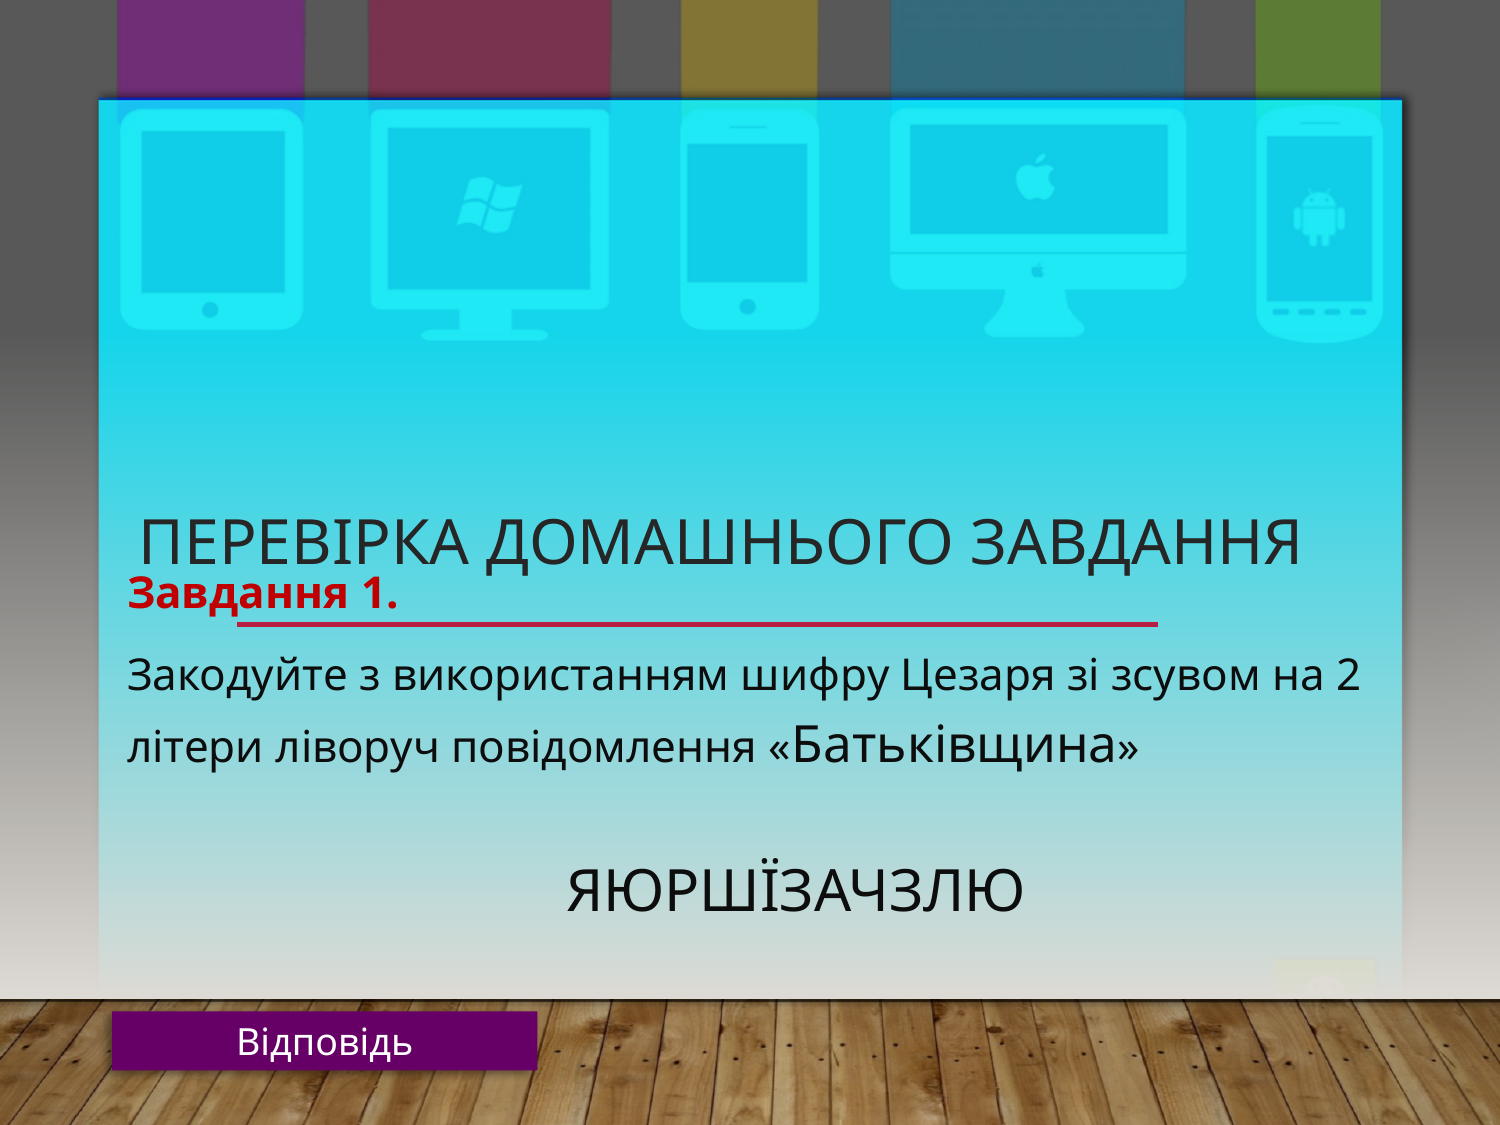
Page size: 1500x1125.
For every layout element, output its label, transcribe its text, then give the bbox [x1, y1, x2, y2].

list Завдання 1. Закодуйте з використанням шифру Цезаря зі зсувом на 2 літери ліворуч повідомлення «Батьківщина» [112, 538, 1388, 785]
text_box ЯЮРШЇЗАЧЗЛЮ [551, 846, 1042, 931]
picture [0, 999, 1500, 1125]
title Перевірка домашнього завдання [123, 361, 1399, 586]
text_box Відповідь [111, 1010, 539, 1072]
picture [0, 0, 1500, 395]
